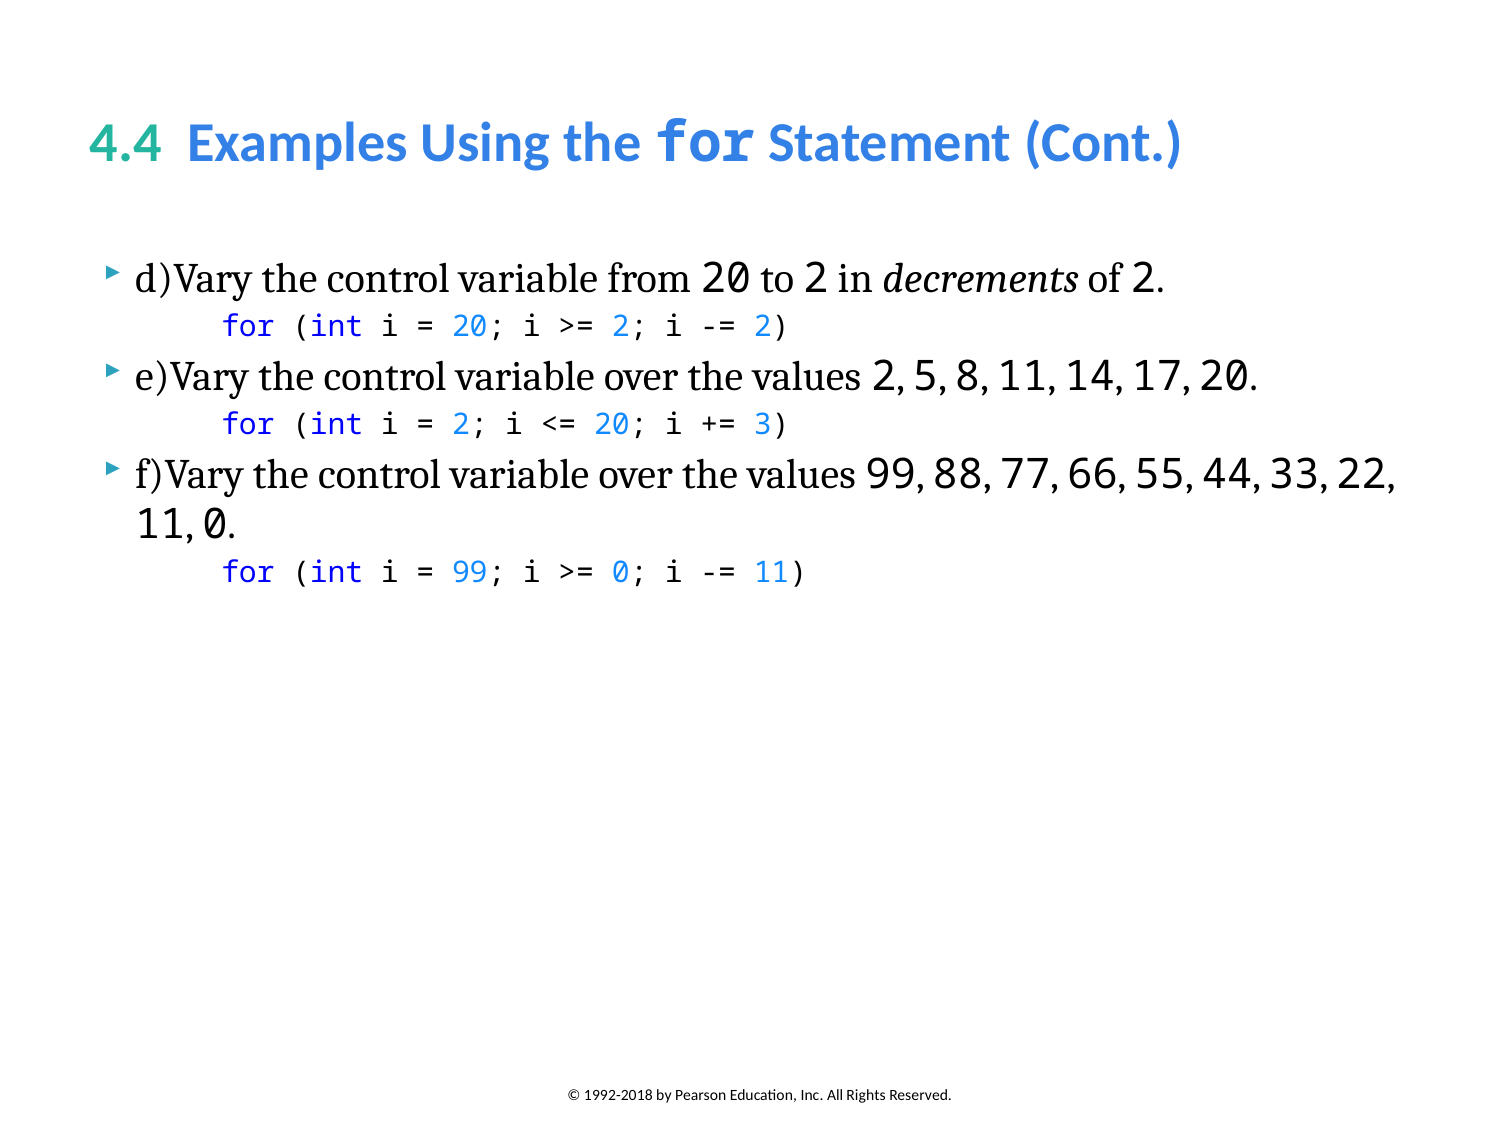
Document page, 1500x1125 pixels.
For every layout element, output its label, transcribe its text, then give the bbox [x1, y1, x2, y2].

footer © 1992-2018 by Pearson Education, Inc. All Rights Reserved. [552, 1051, 1419, 1112]
title 4.4 Examples Using the for Statement (Cont.) [75, 45, 1425, 233]
list d)Vary the control variable from 20 to 2 in decrements of 2. for (int i = 20; i >= 2; i -= 2) e)Vary the control variable over the values 2, 5, 8, 11, 14, 17, 20. for (int i = 2; i <= 20; i += 3) f)Vary the control variable over the values 99, 88, 77, 66, 55, 44, 33, 22, 11, 0. for (int i = 99; i >= 0; i -= 11) [75, 242, 1425, 986]
